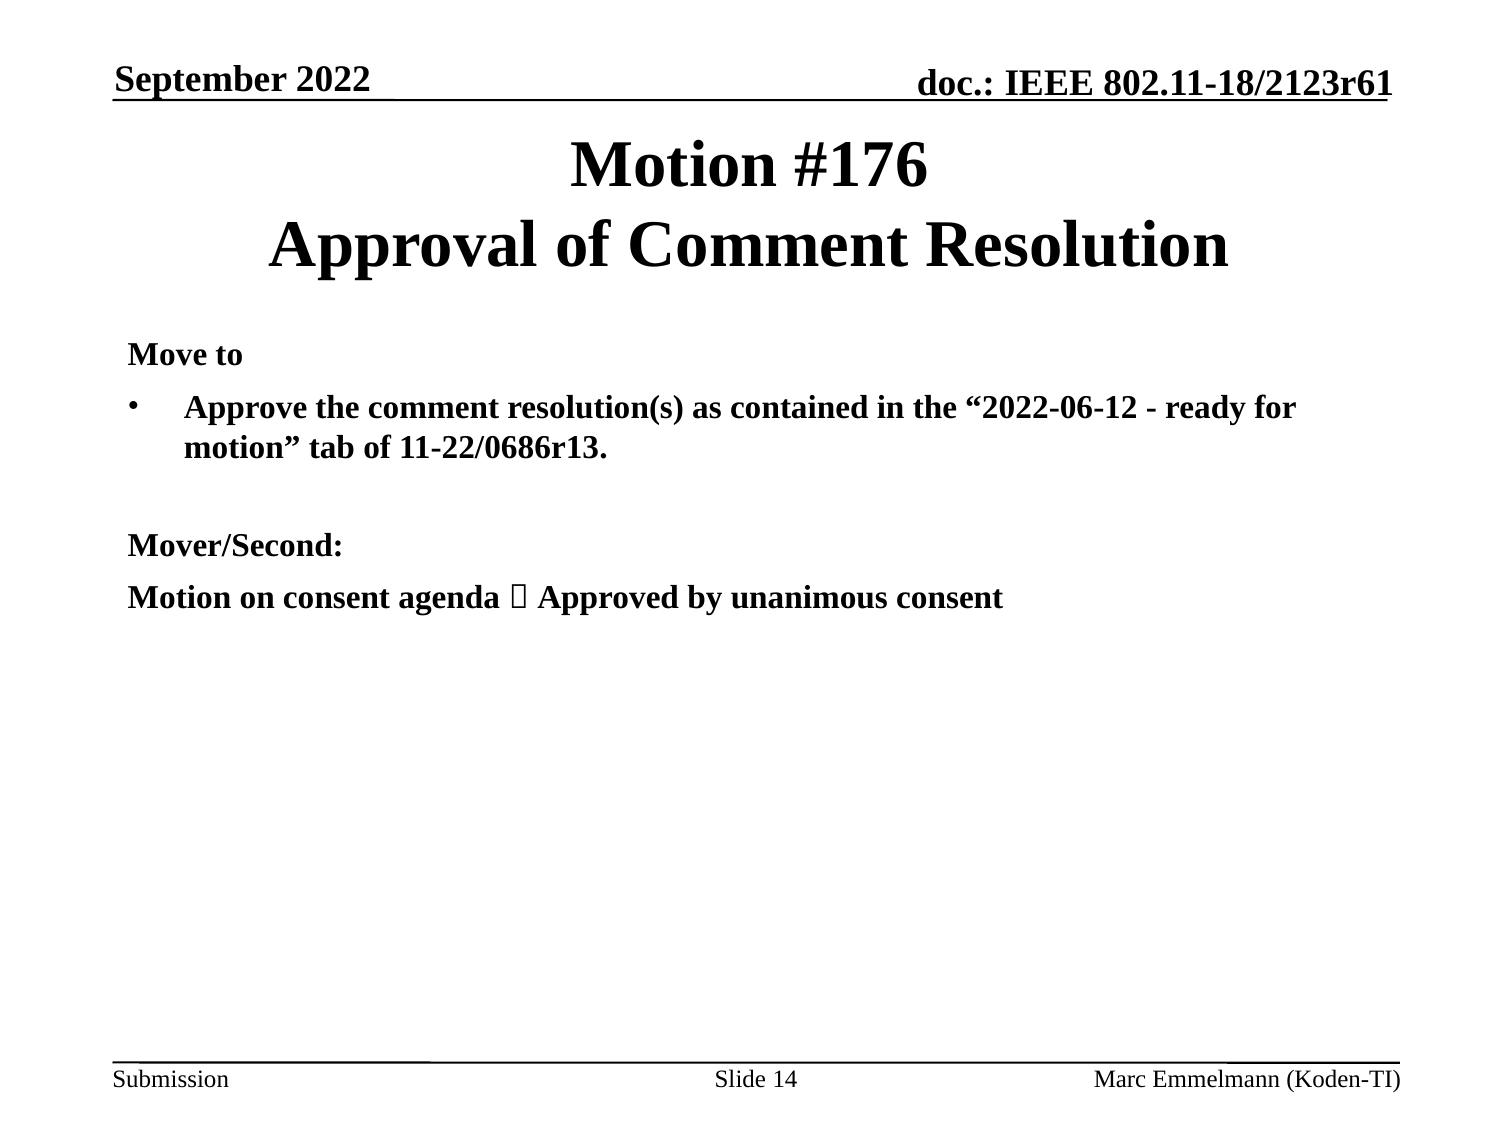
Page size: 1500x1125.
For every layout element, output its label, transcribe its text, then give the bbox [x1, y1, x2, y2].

title Motion #176 Approval of Comment Resolution [112, 112, 1388, 288]
list Move to Approve the comment resolution(s) as contained in the “2022-06-12 - ready for motion” tab of 11-22/0686r13. Mover/Second: Motion on consent agenda  Approved by unanimous consent [112, 324, 1388, 1000]
slide_number Slide 14 [712, 1061, 800, 1123]
footer Marc Emmelmann (Koden-TI) [878, 1061, 1402, 1093]
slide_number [114, 54, 423, 100]
